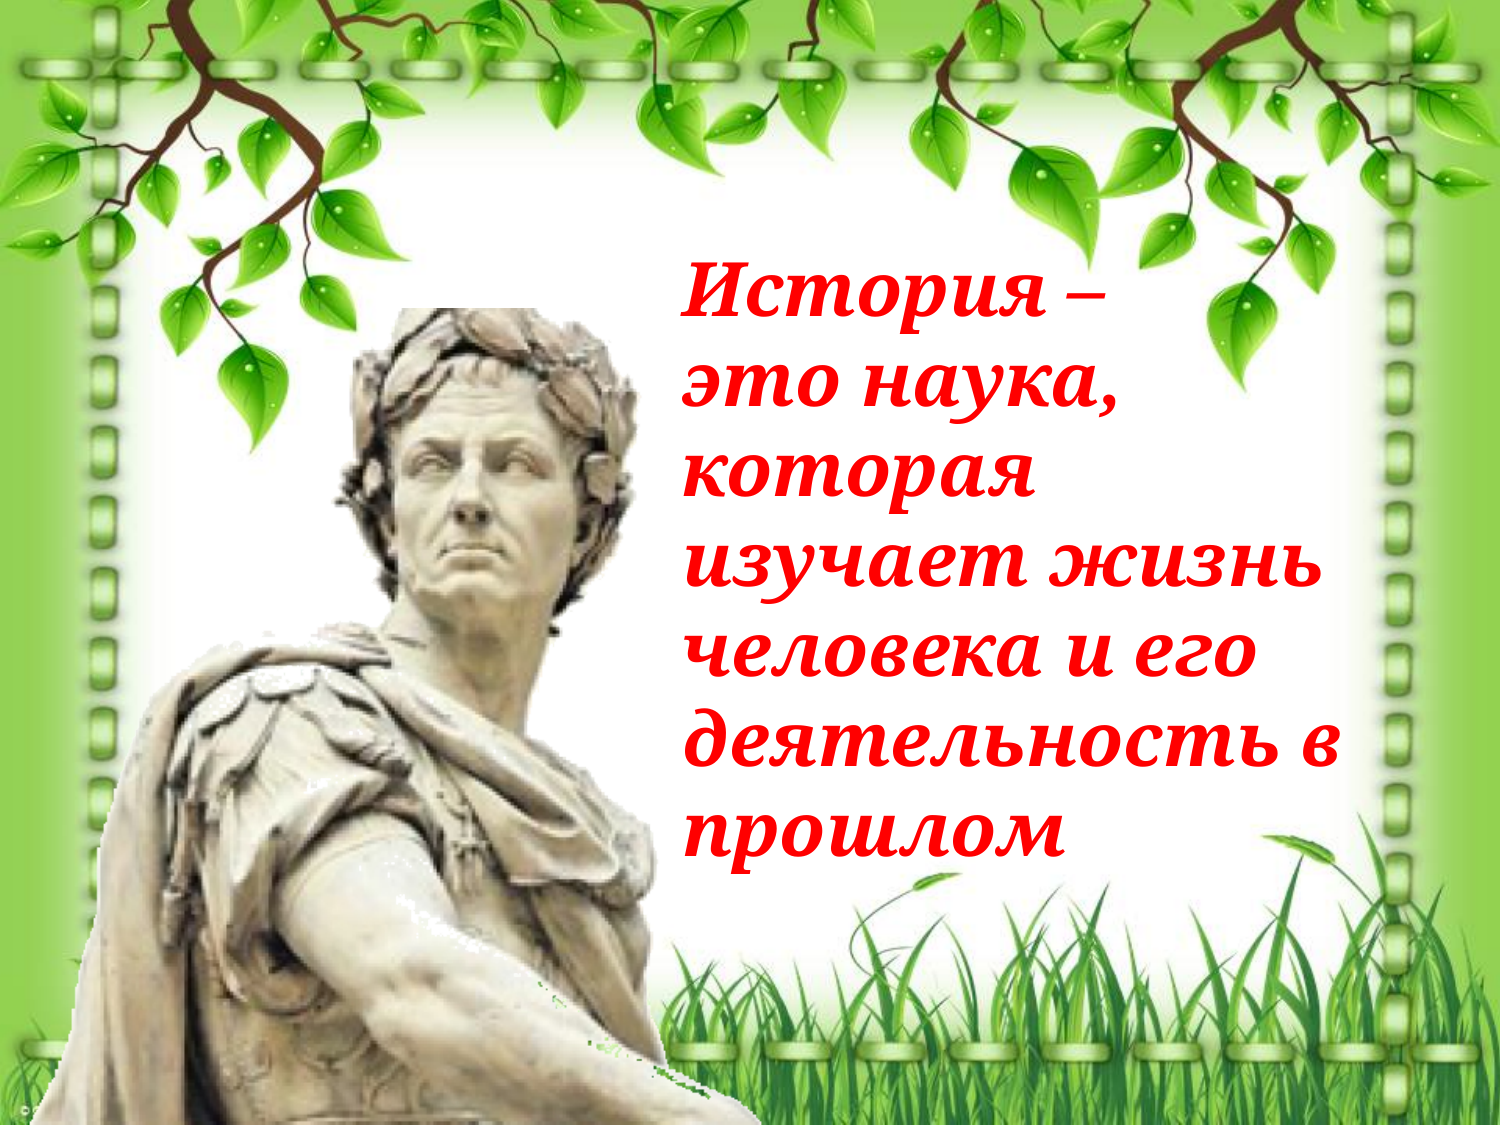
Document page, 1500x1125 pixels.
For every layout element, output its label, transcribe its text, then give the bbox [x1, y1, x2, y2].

picture [0, 0, 1500, 1125]
text_box История – это наука, которая изучает жизнь человека и его деятельность в прошлом [667, 234, 1383, 880]
